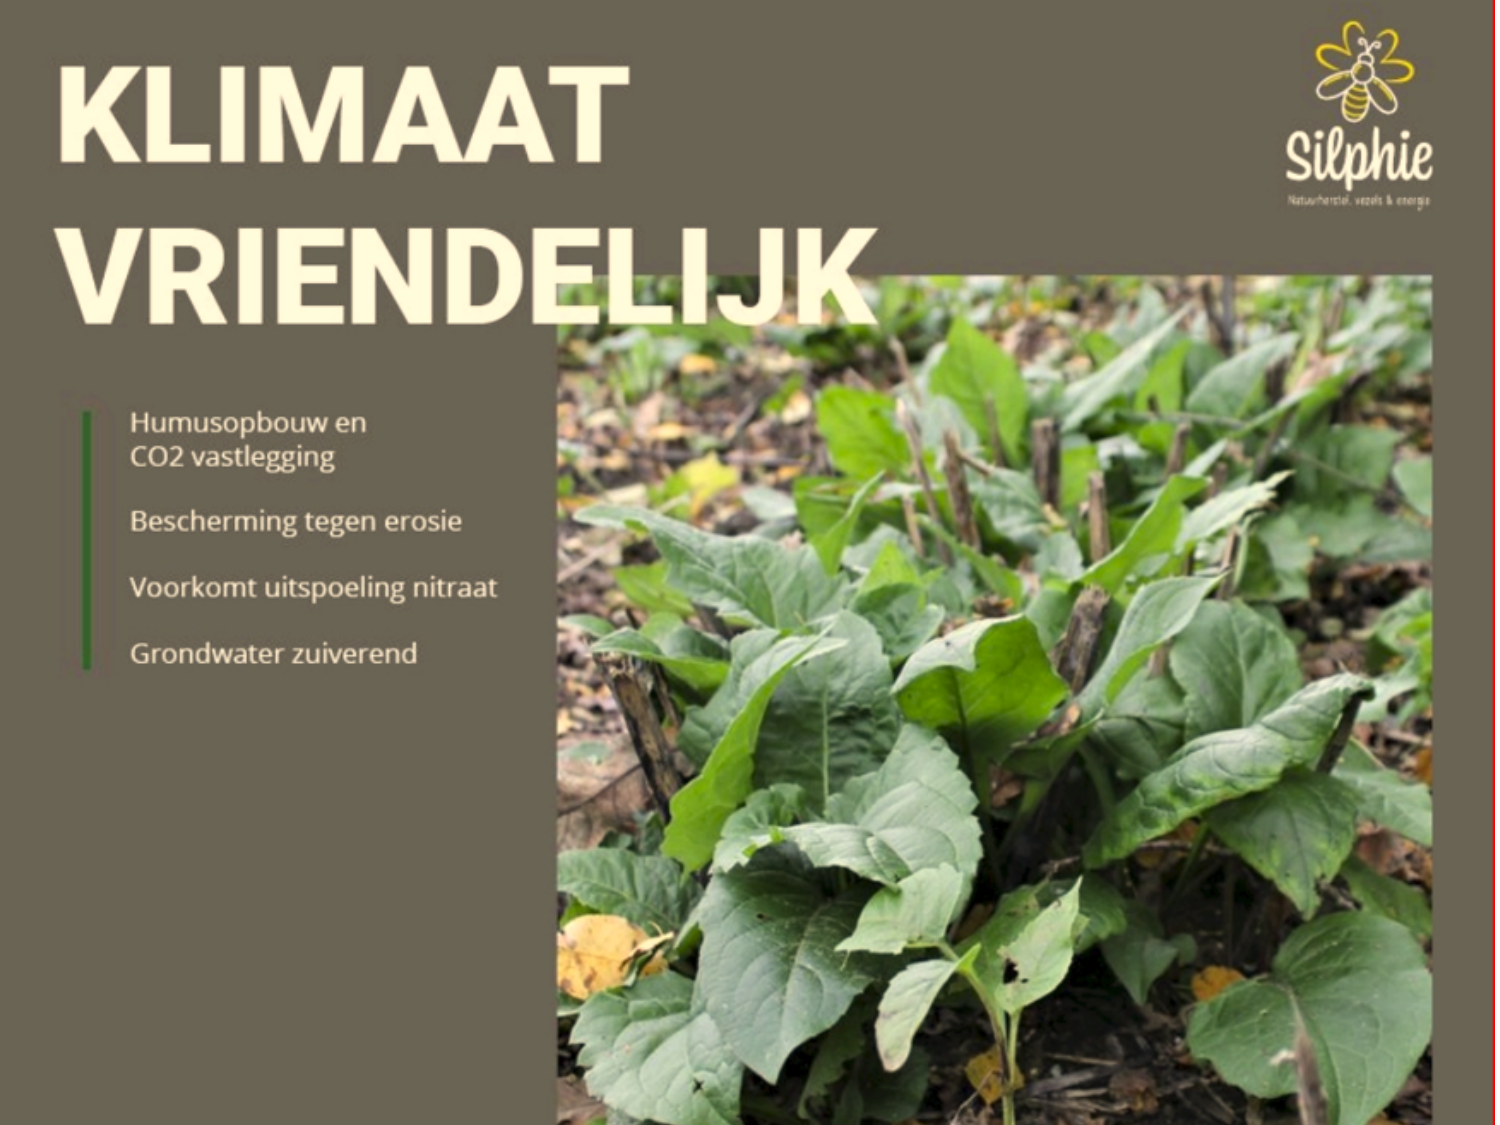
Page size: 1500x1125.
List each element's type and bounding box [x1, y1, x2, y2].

list [0, 0, 1495, 1125]
